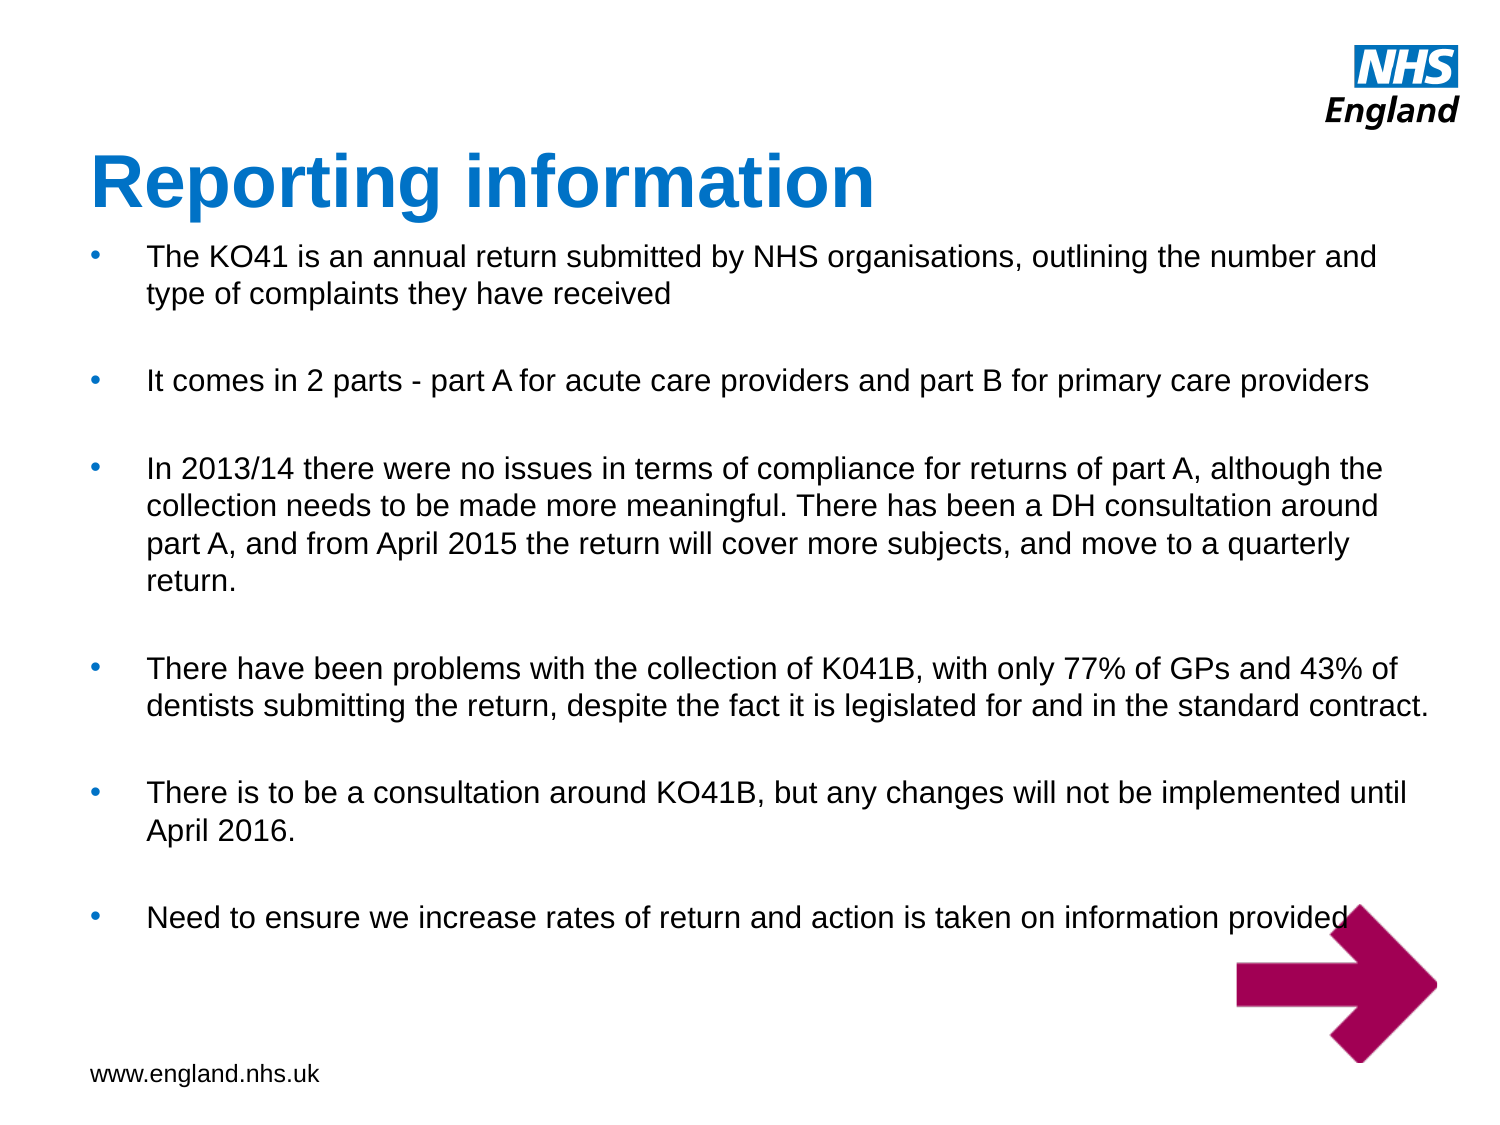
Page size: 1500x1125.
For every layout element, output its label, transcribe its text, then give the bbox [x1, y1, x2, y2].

picture [1325, 45, 1460, 130]
title Reporting information [75, 123, 1282, 233]
list The KO41 is an annual return submitted by NHS organisations, outlining the number and type of complaints they have received It comes in 2 parts - part A for acute care providers and part B for primary care providers In 2013/14 there were no issues in terms of compliance for returns of part A, although the collection needs to be made more meaningful. There has been a DH consultation around part A, and from April 2015 the return will cover more subjects, and move to a quarterly return. There have been problems with the collection of K041B, with only 77% of GPs and 43% of dentists submitting the return, despite the fact it is legislated for and in the standard contract. There is to be a consultation around KO41B, but any changes will not be implemented until April 2016. Need to ensure we increase rates of return and action is taken on information provided [75, 228, 1449, 1010]
